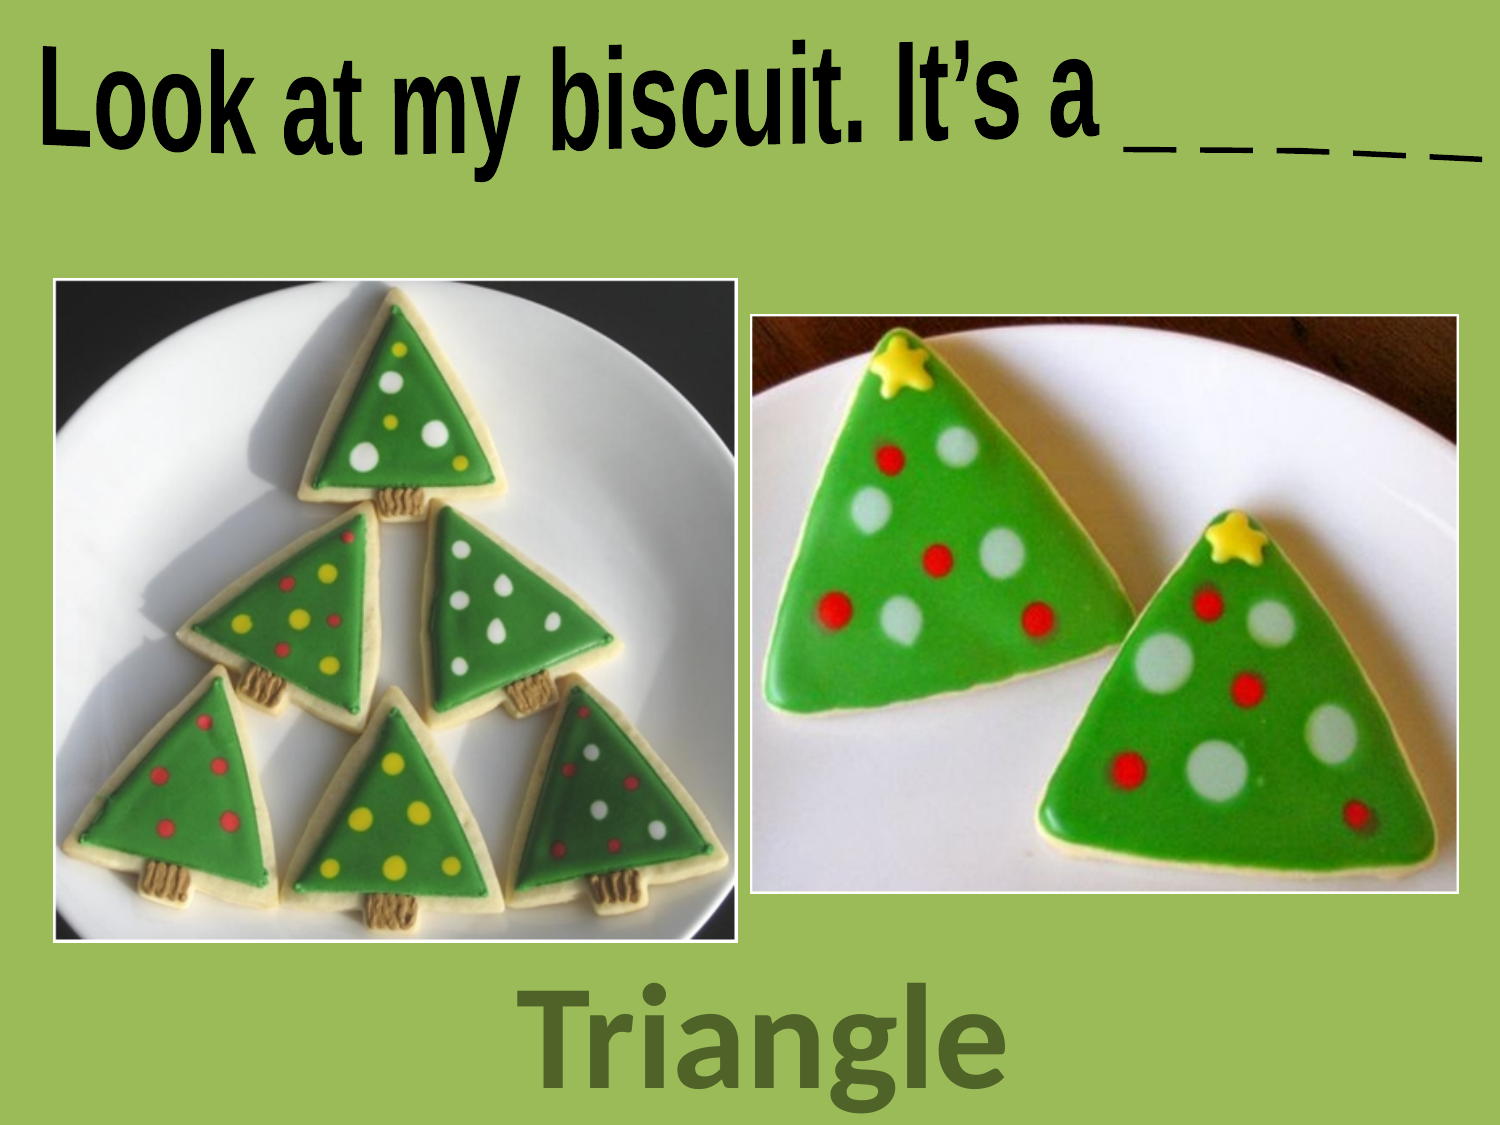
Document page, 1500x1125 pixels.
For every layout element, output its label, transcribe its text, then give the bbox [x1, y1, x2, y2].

title Triangle [88, 935, 1439, 1123]
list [52, 278, 738, 944]
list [749, 314, 1459, 894]
